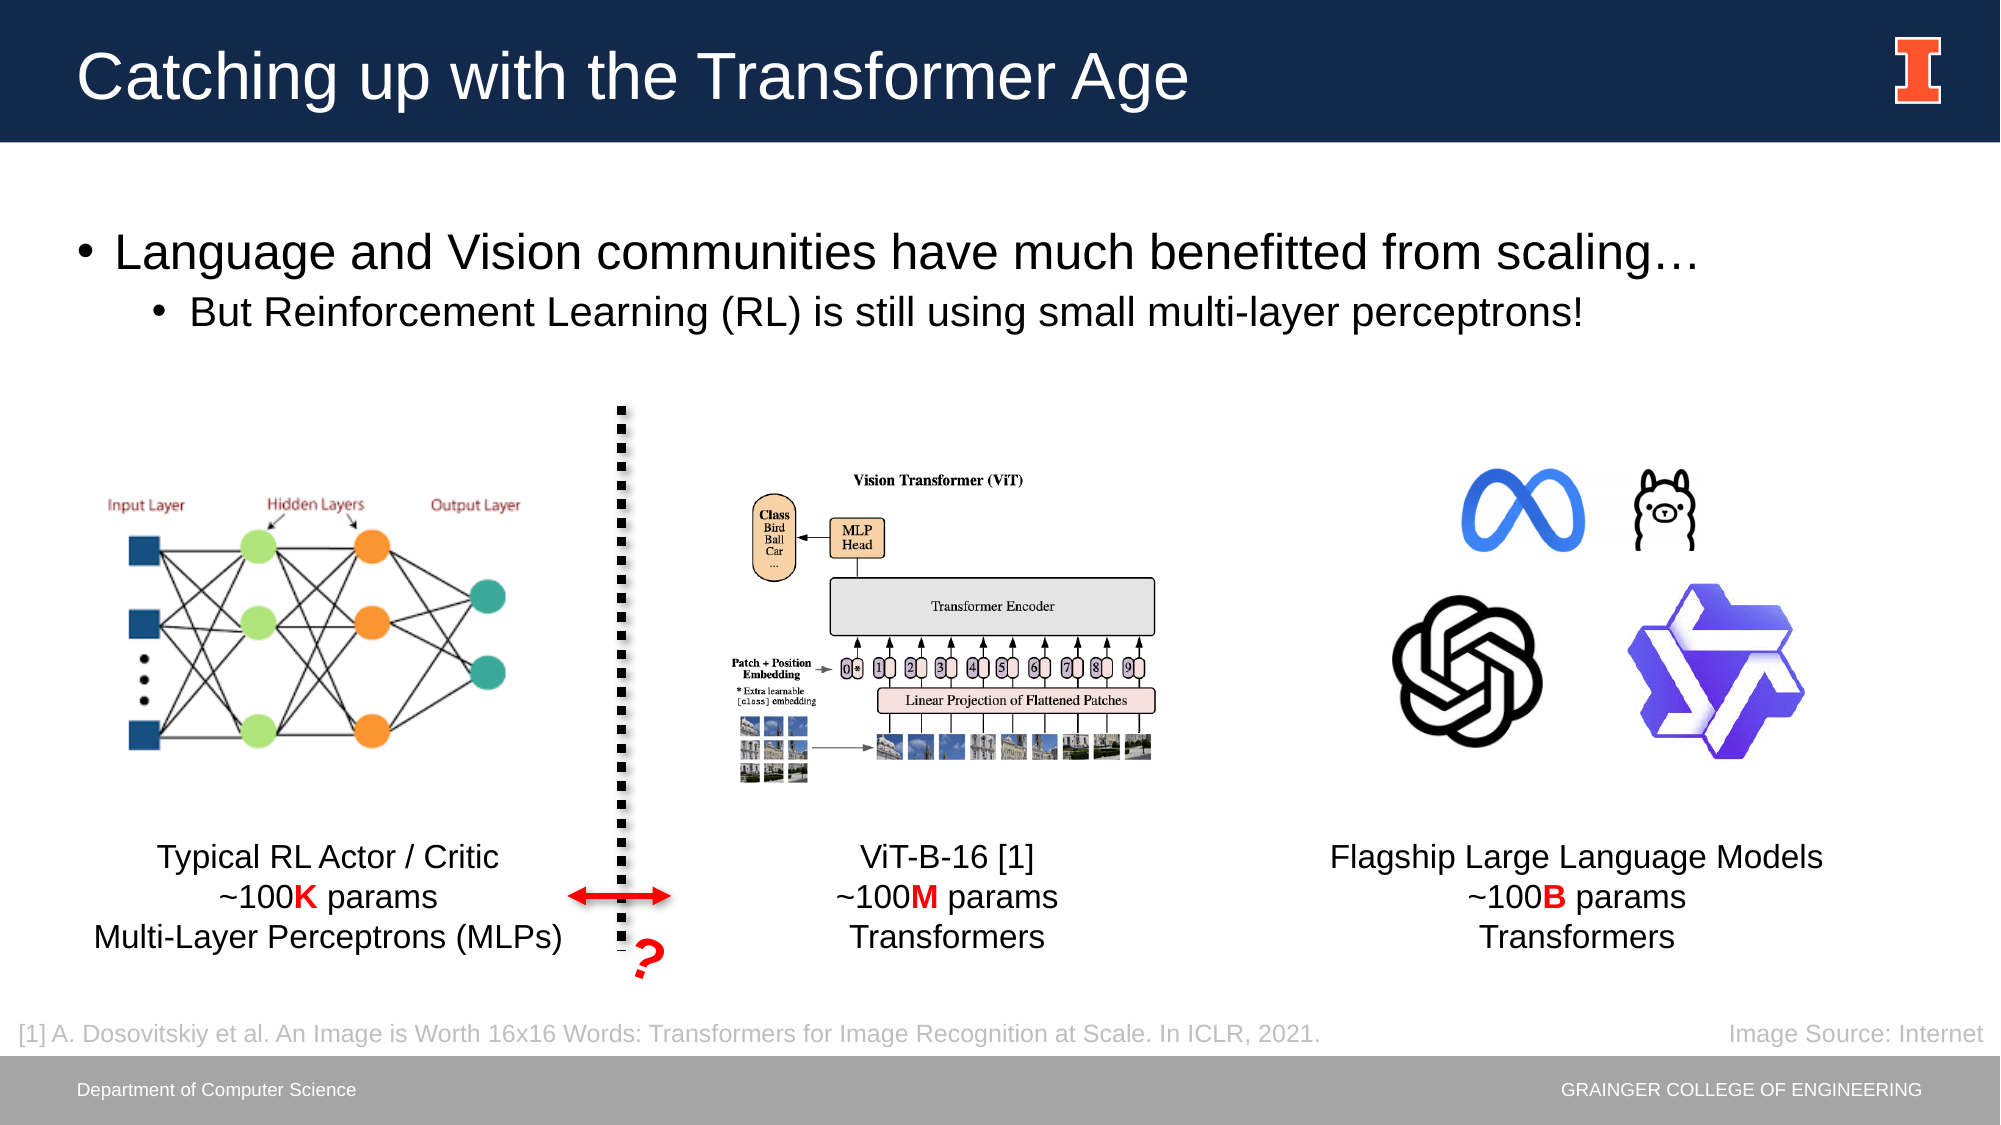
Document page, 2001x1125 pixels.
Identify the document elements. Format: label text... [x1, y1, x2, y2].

text_box ? [602, 909, 694, 1008]
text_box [1311, 463, 1843, 965]
text_box Department of Computer Science [61, 1070, 1373, 1108]
text_box Catching up with the Transformer Age [61, 25, 1852, 121]
text_box [0, 0, 2000, 143]
text_box Image Source: Internet [1713, 1009, 2000, 1055]
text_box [729, 462, 1166, 965]
text_box [0, 1056, 2000, 1125]
list Language and Vision communities have much benefitted from scaling… But Reinforcement Learning (RL) is still using small multi-layer perceptrons! [61, 218, 1896, 1010]
text_box GRAINGER COLLEGE OF ENGINEERING [1531, 1070, 1938, 1108]
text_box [75, 490, 582, 965]
text_box [1] A. Dosovitskiy et al. An Image is Worth 16x16 Words: Transformers for Image Recognition at Scale. In ICLR, 2021. [3, 1009, 1340, 1055]
picture [1894, 36, 1942, 104]
